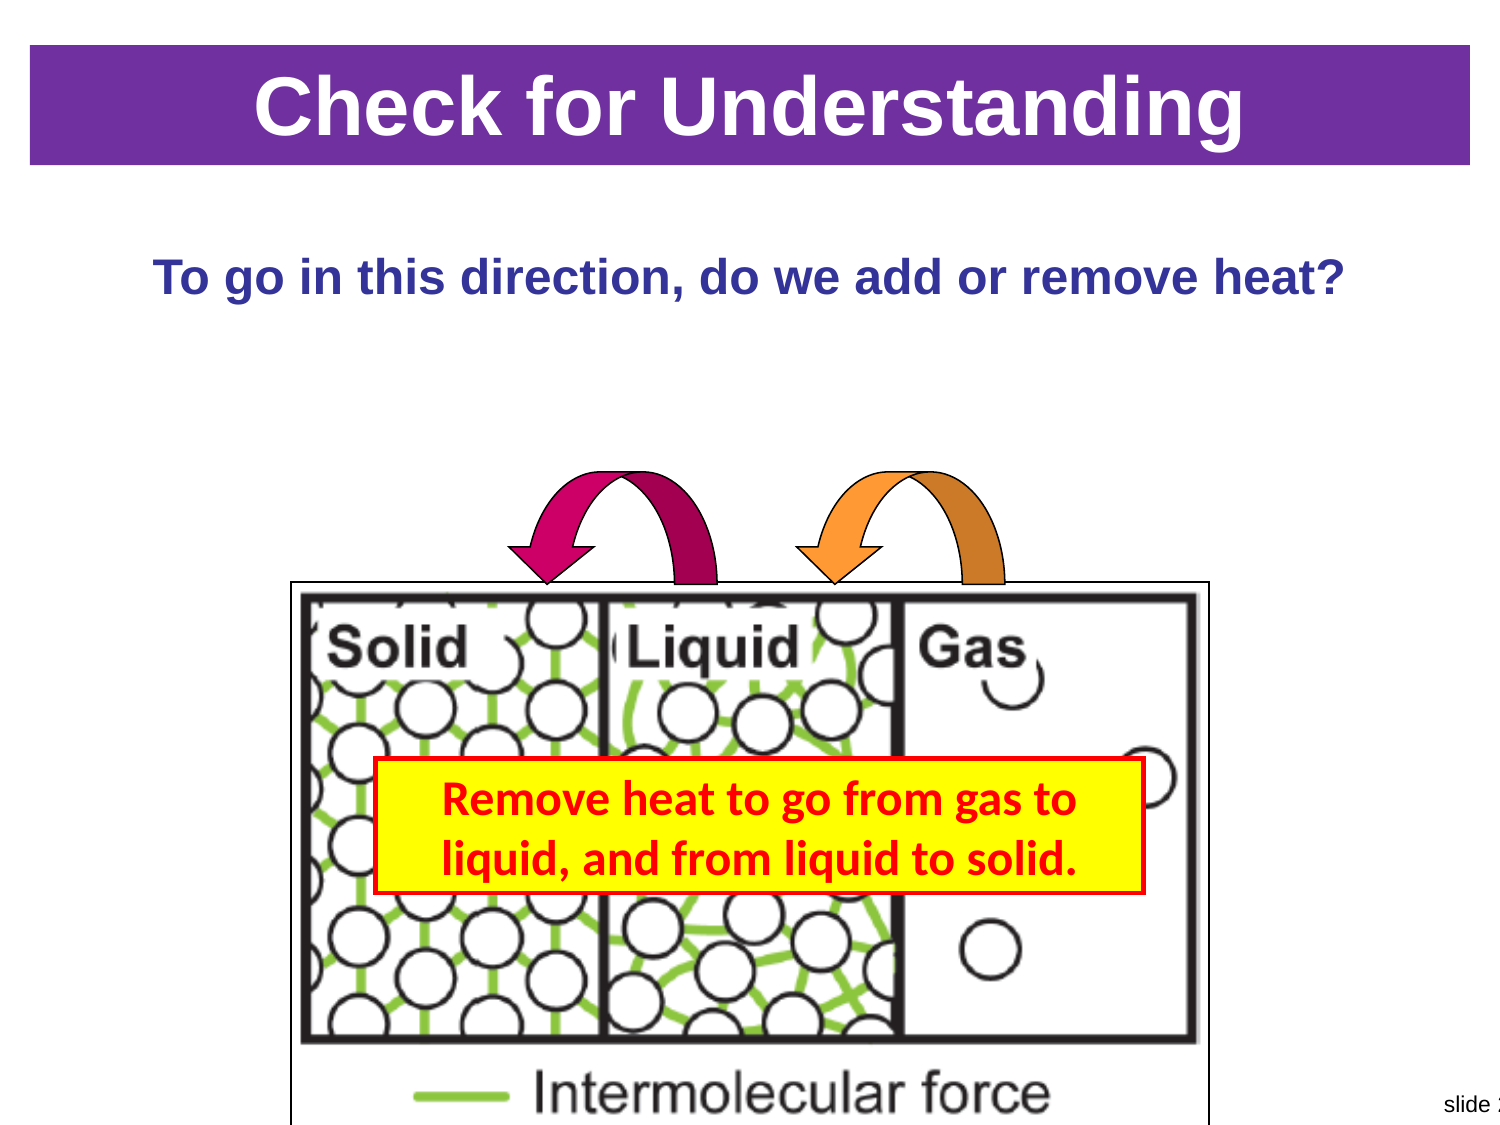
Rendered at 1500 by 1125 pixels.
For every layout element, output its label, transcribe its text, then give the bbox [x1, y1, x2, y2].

text_box [508, 471, 718, 581]
text_box Check for Understanding [29, 45, 1470, 166]
text_box To go in this direction, do we add or remove heat? [50, 237, 1450, 313]
picture [291, 582, 1209, 1125]
text_box [796, 471, 1005, 581]
